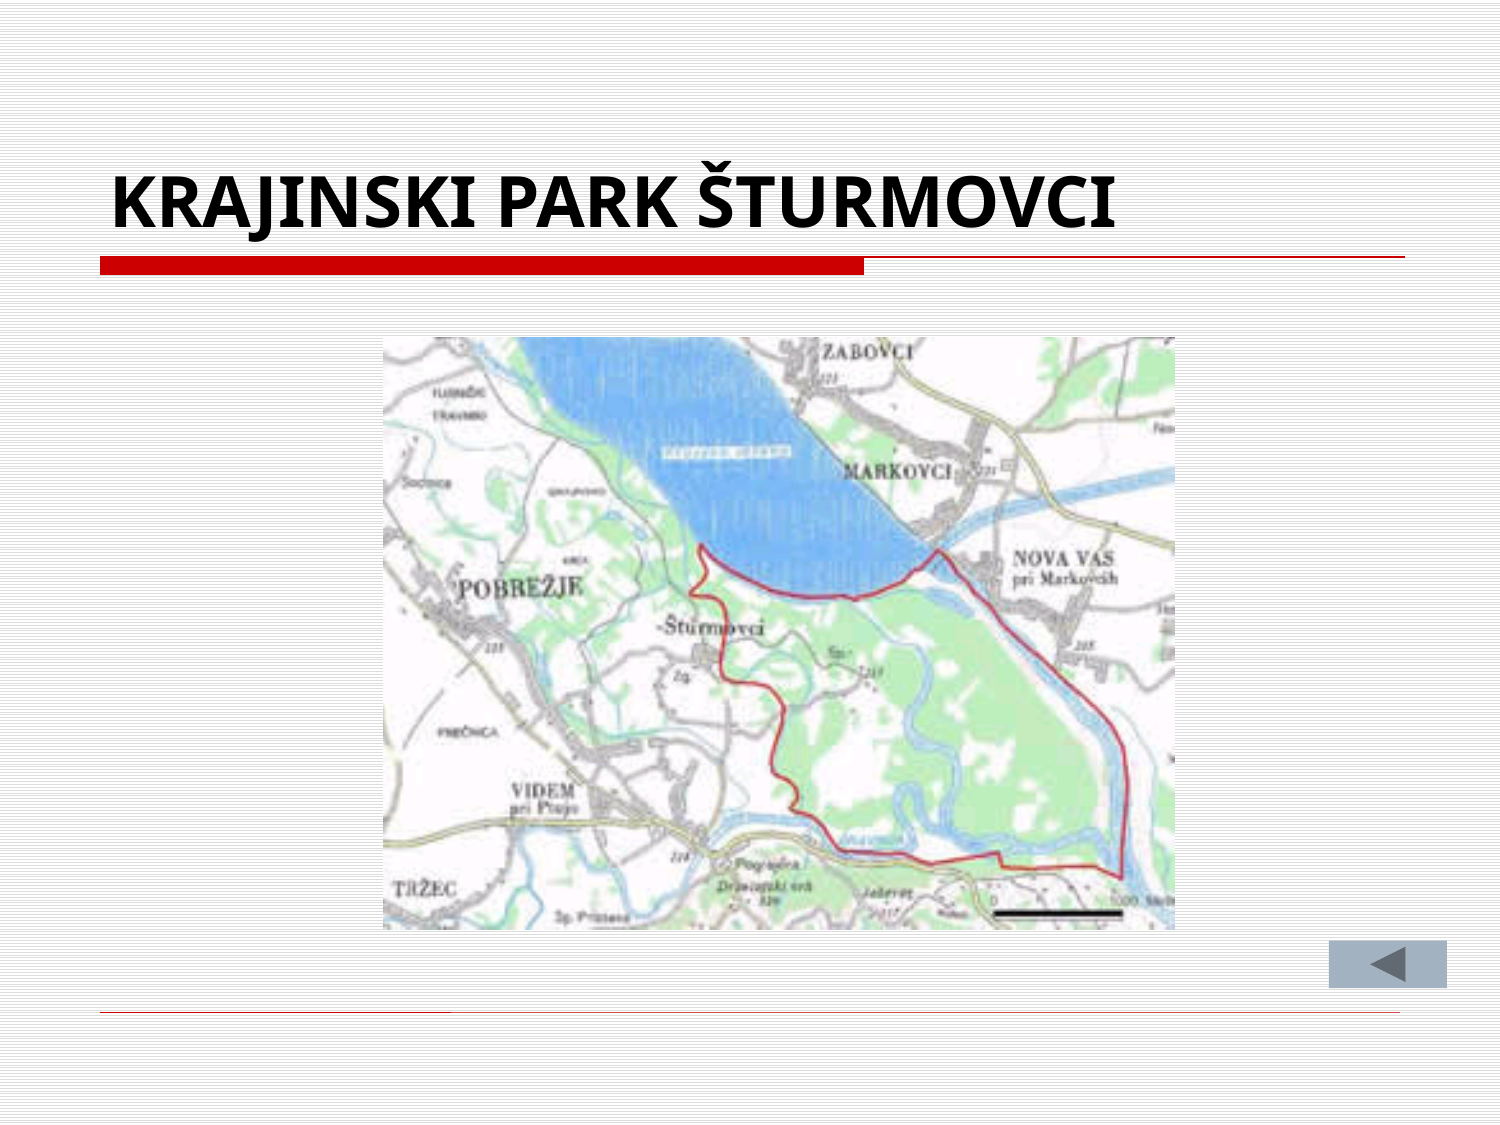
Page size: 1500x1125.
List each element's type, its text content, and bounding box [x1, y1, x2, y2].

title KRAJINSKI PARK ŠTURMOVCI [94, 50, 1407, 250]
text_box [1328, 940, 1447, 989]
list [383, 337, 1175, 930]
